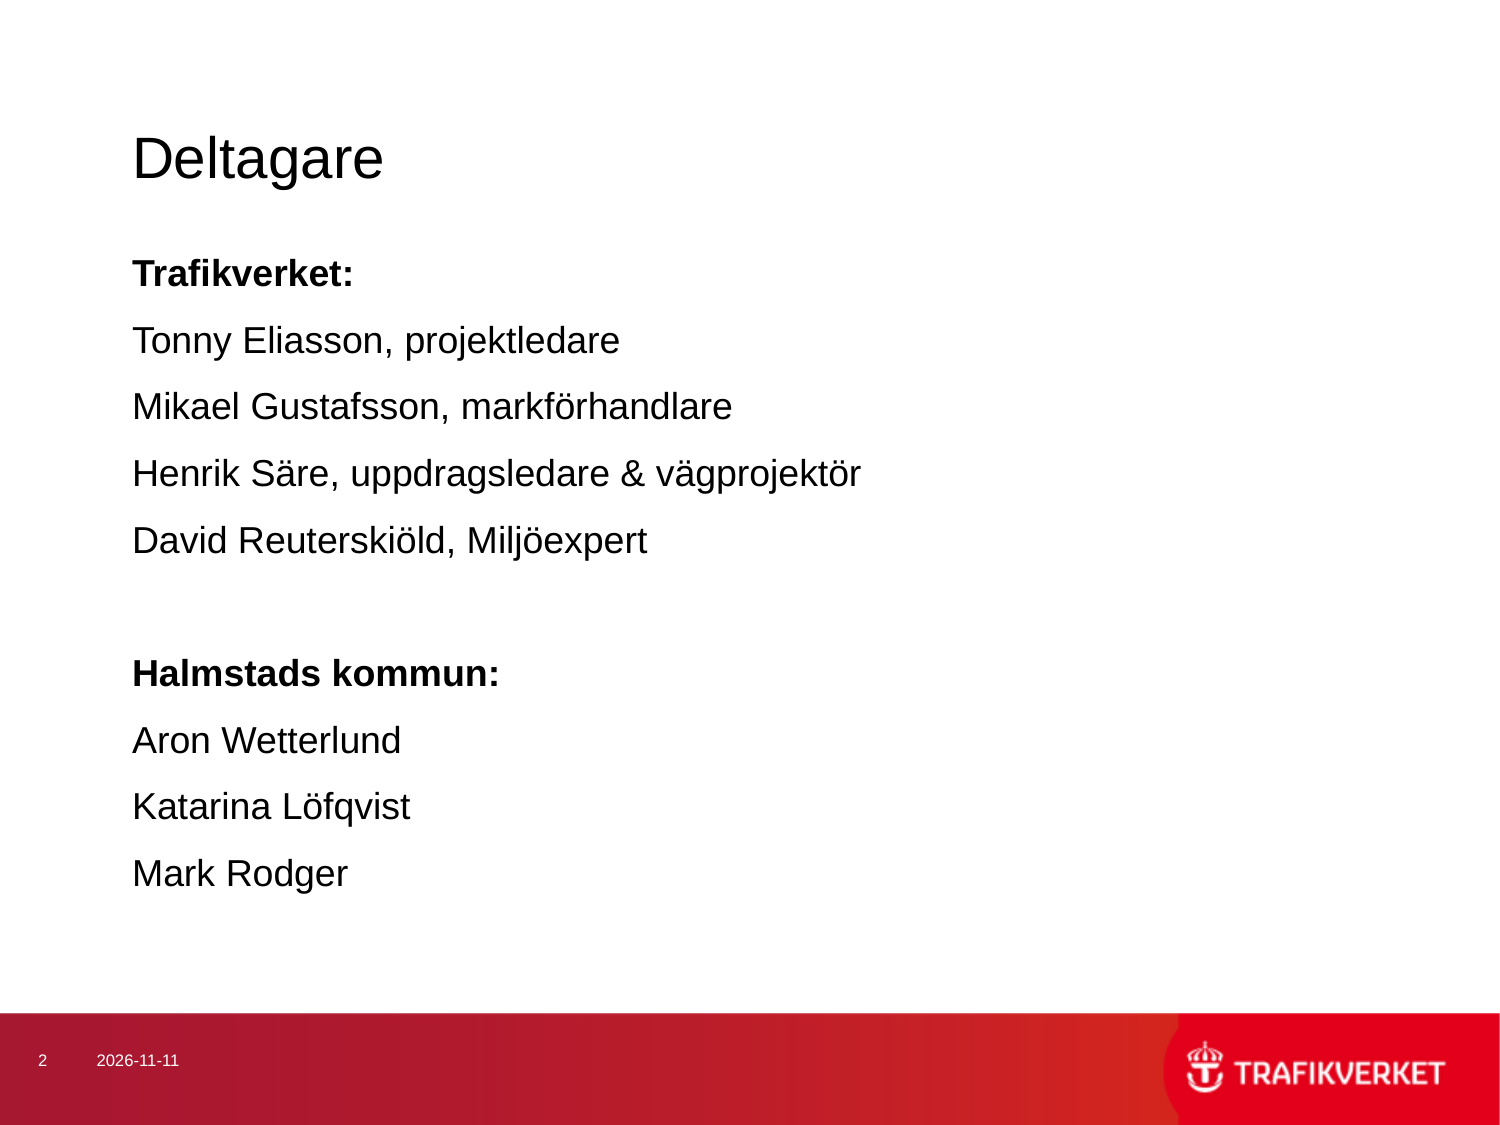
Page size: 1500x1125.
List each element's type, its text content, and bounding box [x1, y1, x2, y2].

picture [0, 1013, 1500, 1125]
title Deltagare [116, 70, 1393, 241]
list Trafikverket: Tonny Eliasson, projektledare Mikael Gustafsson, markförhandlare Henrik Säre, uppdragsledare & vägprojektör David Reuterskiöld, Miljöexpert Halmstads kommun: Aron Wetterlund Katarina Löfqvist Mark Rodger [116, 241, 1370, 938]
